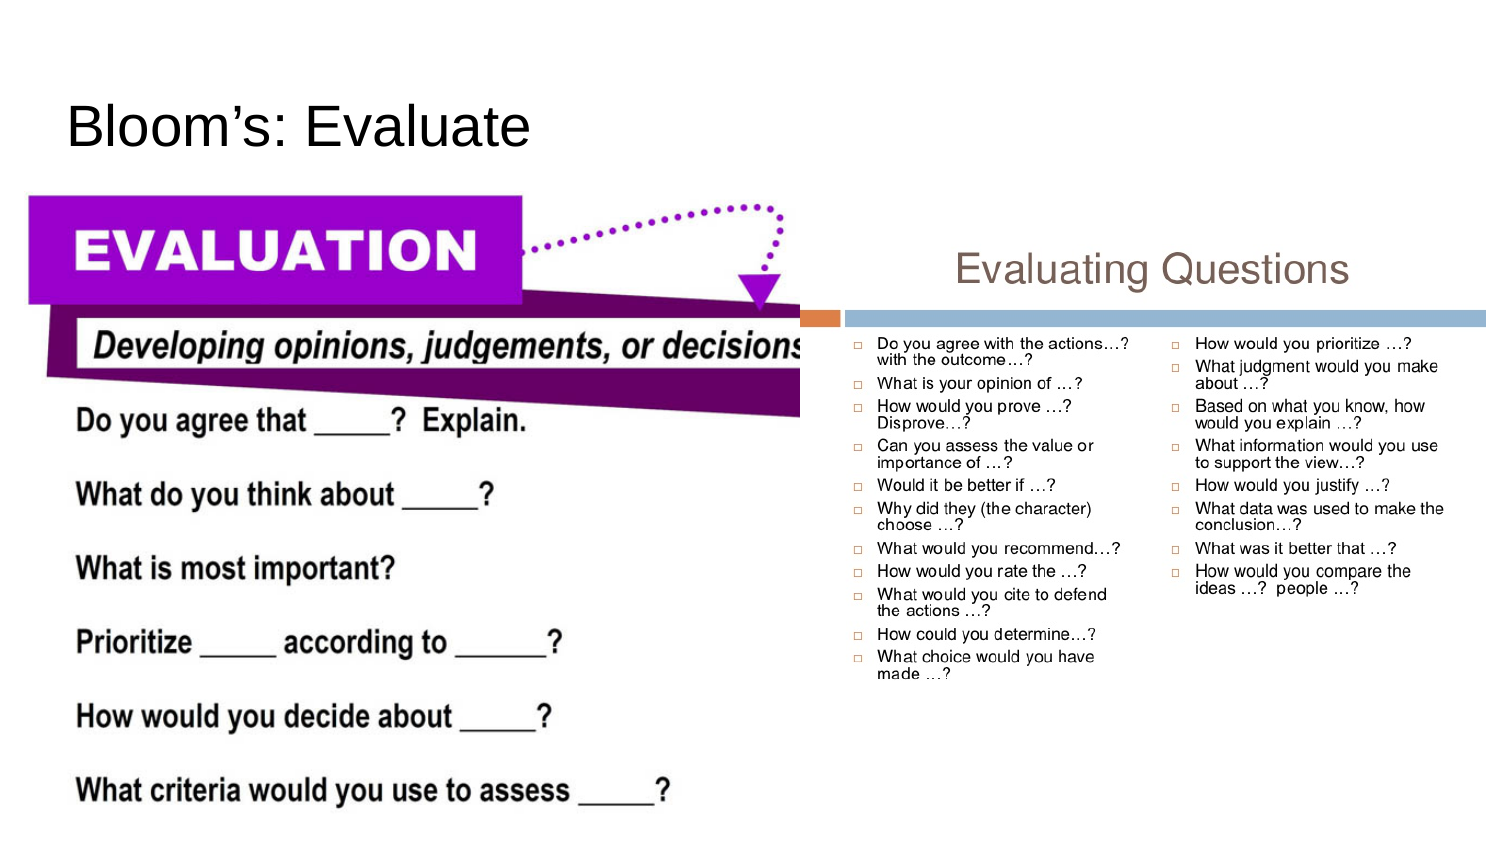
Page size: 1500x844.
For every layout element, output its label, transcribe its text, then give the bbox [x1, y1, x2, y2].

title Bloom’s: Evaluate [51, 72, 1449, 167]
picture [24, 191, 1486, 819]
